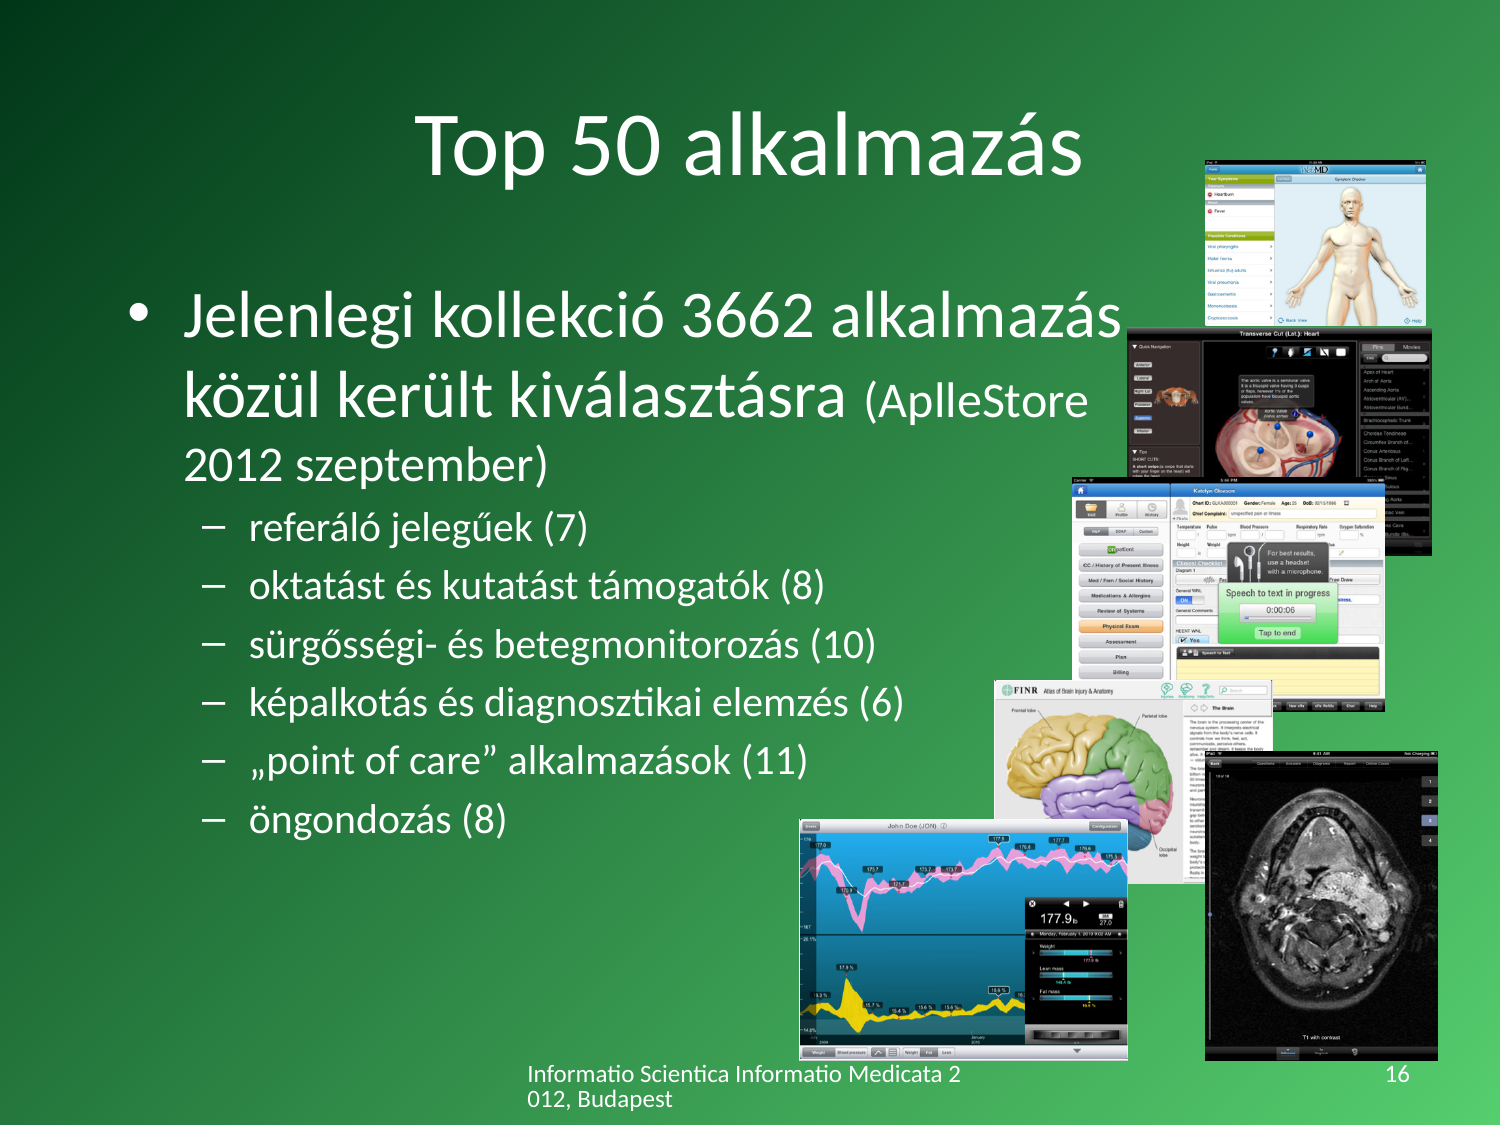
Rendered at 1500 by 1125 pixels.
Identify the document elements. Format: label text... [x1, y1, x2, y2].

picture [799, 904, 812, 909]
picture [799, 160, 1438, 1061]
slide_number 16 [1074, 1042, 1425, 1103]
title Top 50 alkalmazás [75, 45, 1425, 233]
list Jelenlegi kollekció 3662 alkalmazás közül került kiválasztásra (AplleStore 2012 szeptember) referáló jelegűek (7) oktatást és kutatást támogatók (8) sürgősségi- és betegmonitorozás (10) képalkotás és diagnosztikai elemzés (6) „point of care” alkalmazások (11) öngondozás (8) [112, 263, 1154, 1007]
footer Informatio Scientica Informatio Medicata 2012, Budapest [512, 1042, 988, 1103]
